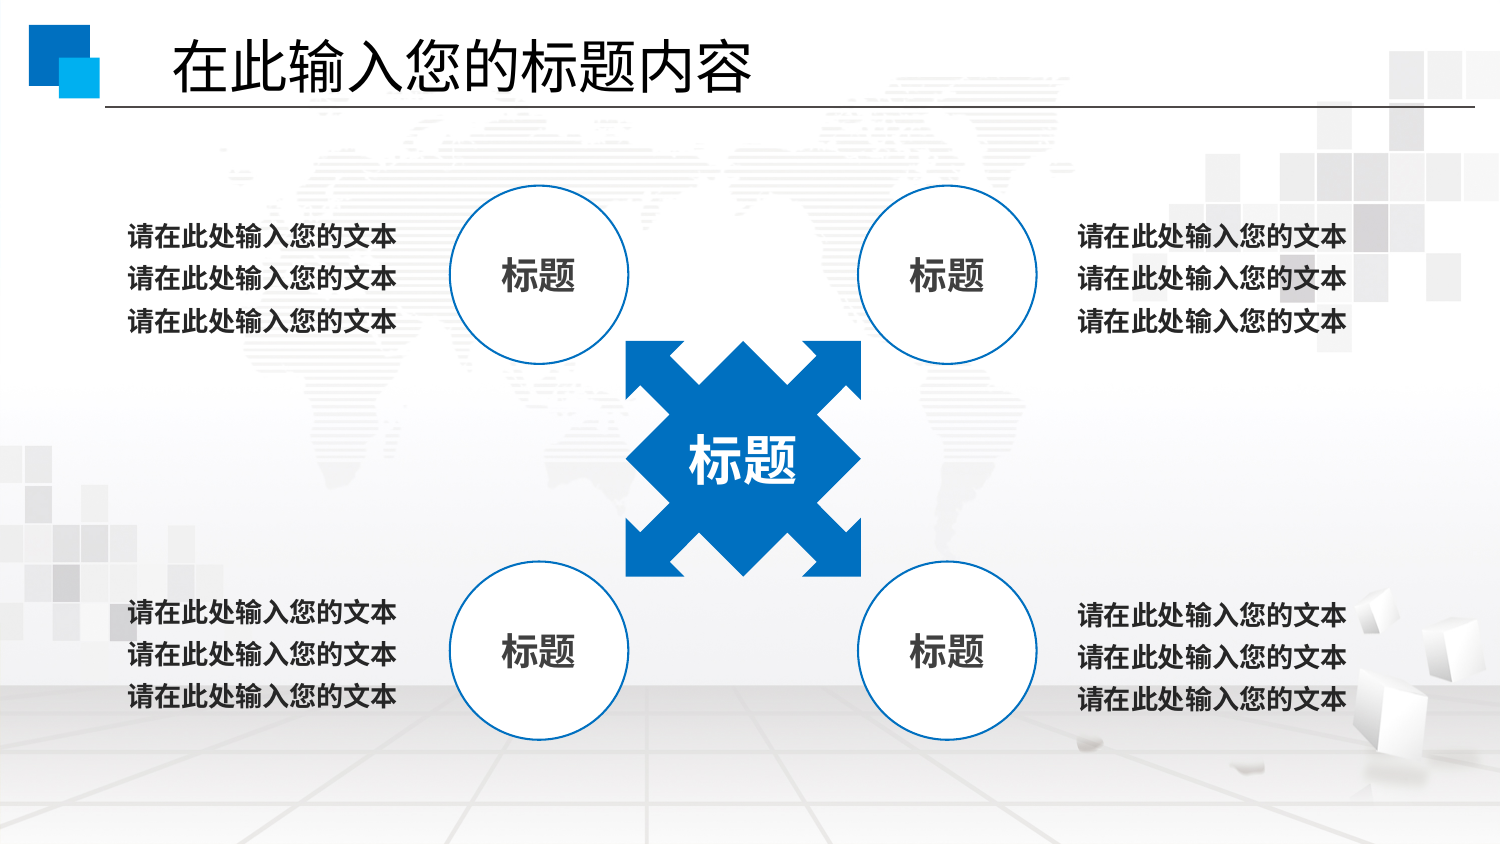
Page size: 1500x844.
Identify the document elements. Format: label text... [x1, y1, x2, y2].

text_box 请在此处输入您的文本 请在此处输入您的文本 请在此处输入您的文本 [1060, 580, 1390, 724]
text_box 标题 [625, 340, 861, 577]
text_box 请在此处输入您的文本 请在此处输入您的文本 请在此处输入您的文本 [110, 201, 440, 345]
text_box 在此输入您的标题内容 [156, 22, 793, 108]
picture [0, 0, 1500, 844]
text_box 标题 [855, 183, 1039, 366]
text_box 标题 [447, 559, 631, 742]
text_box 请在此处输入您的文本 请在此处输入您的文本 请在此处输入您的文本 [110, 577, 440, 721]
text_box 标题 [447, 183, 631, 366]
text_box 请在此处输入您的文本 请在此处输入您的文本 请在此处输入您的文本 [1060, 201, 1390, 345]
text_box 标题 [855, 559, 1039, 742]
